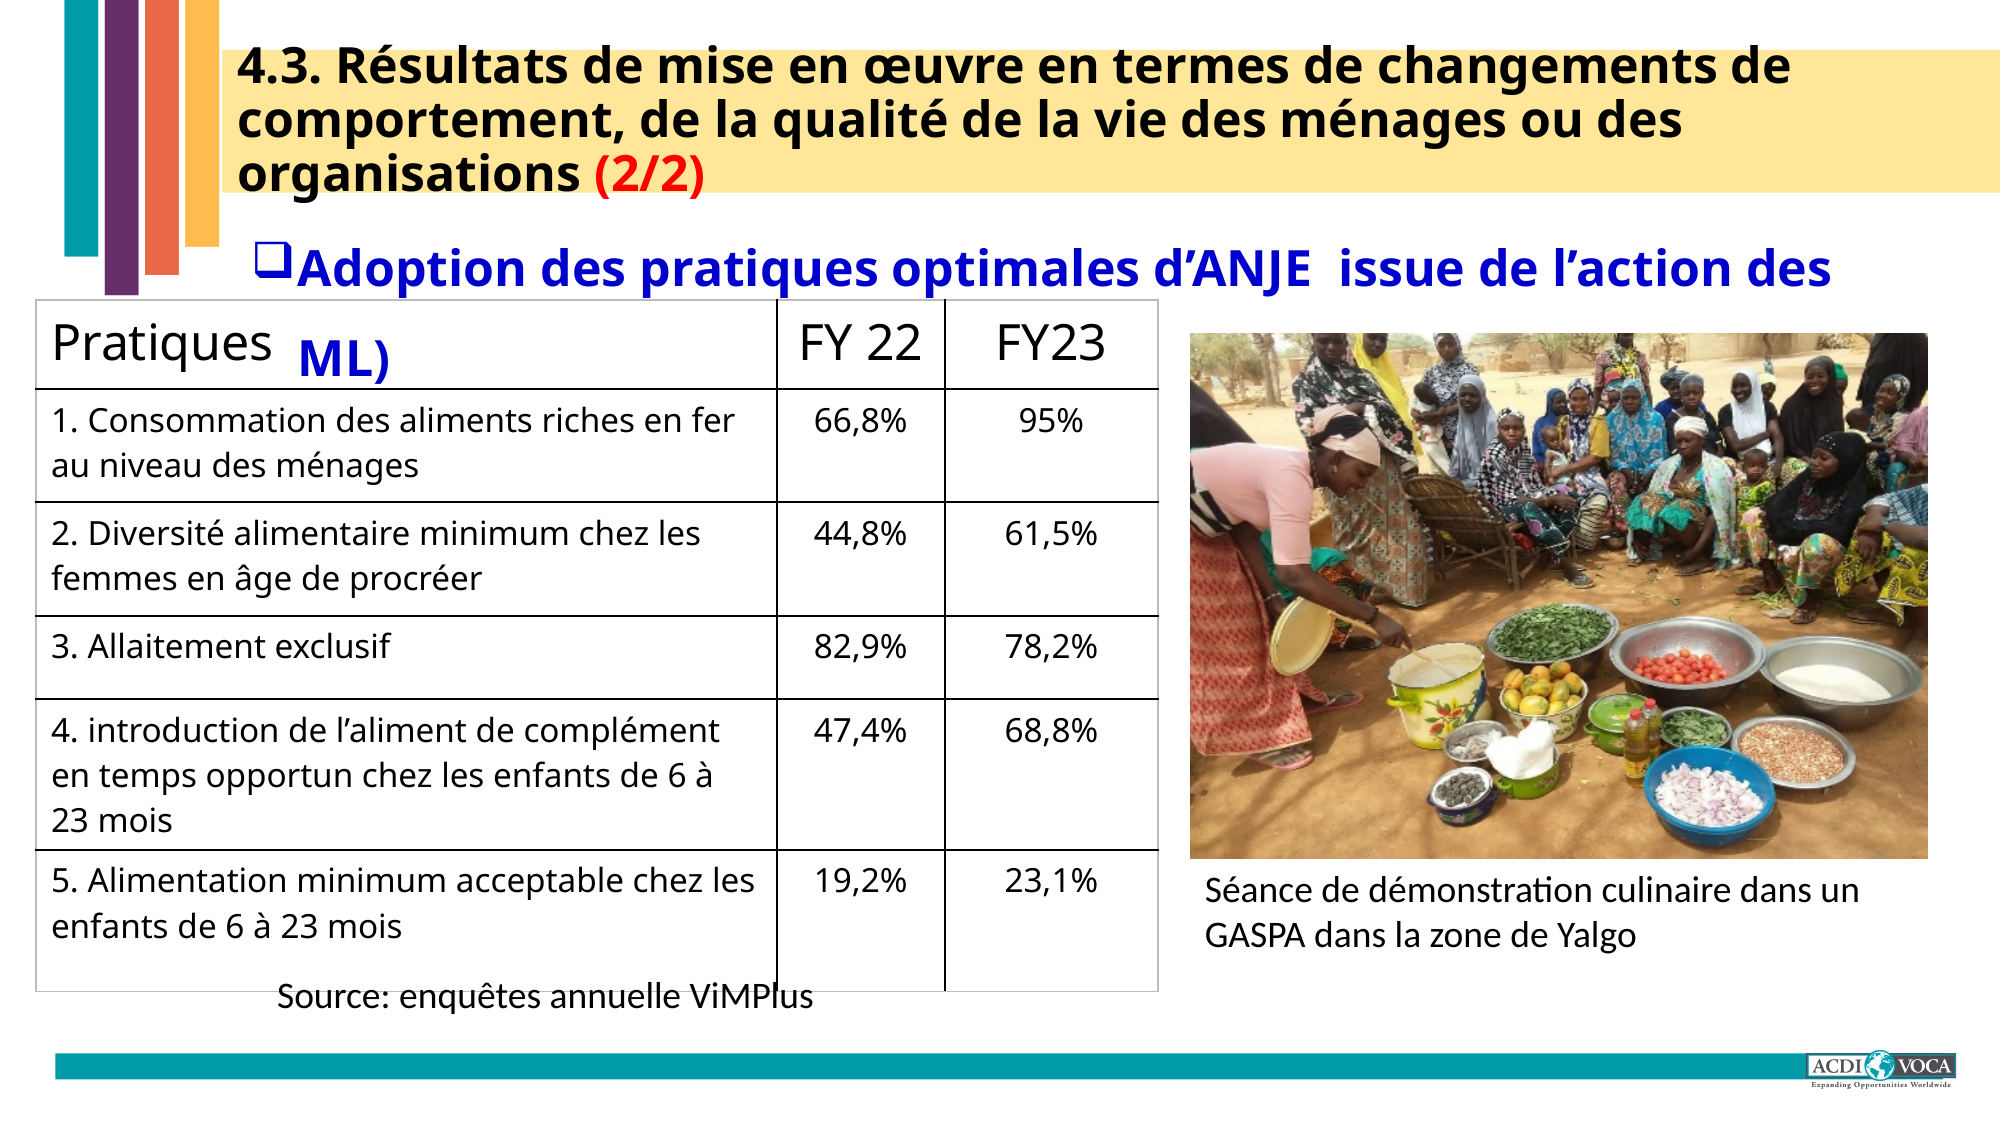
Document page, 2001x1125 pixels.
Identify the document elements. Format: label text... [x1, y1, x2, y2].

text_box Adoption des pratiques optimales d’ANJE issue de l’action des ML) [236, 199, 1924, 394]
picture [1190, 333, 1928, 859]
table_cell 19,2% [778, 851, 944, 991]
table_cell 4. introduction de l’aliment de complément en temps opportun chez les enfants de 6 à 23 mois [37, 700, 776, 849]
title 4.3. Résultats de mise en œuvre en termes de changements de comportement, de la qualité de la vie des ménages ou des organisations (2/2) [222, 49, 2000, 193]
table_cell 78,2% [946, 617, 1157, 698]
table_cell 44,8% [778, 503, 944, 615]
table_cell 82,9% [778, 617, 944, 698]
table_cell 23,1% [946, 851, 1157, 991]
table_cell 66,8% [778, 394, 944, 501]
table_cell 68,8% [946, 700, 1157, 849]
table_cell 61,5% [946, 503, 1157, 615]
text_box Séance de démonstration culinaire dans un GASPA dans la zone de Yalgo [1190, 859, 1924, 963]
table_cell 1. Consommation des aliments riches en fer au niveau des ménages [37, 390, 776, 501]
text_box Source: enquêtes annuelle ViMPlus [262, 964, 871, 1024]
table_cell 3. Allaitement exclusif [37, 617, 776, 698]
table_cell 2. Diversité alimentaire minimum chez les femmes en âge de procréer [37, 503, 776, 615]
table_cell 5. Alimentation minimum acceptable chez les enfants de 6 à 23 mois [37, 851, 776, 991]
table_cell 47,4% [778, 700, 944, 849]
table_header Pratiques [37, 301, 236, 388]
picture [1806, 1050, 1957, 1089]
table_cell 95% [946, 394, 1157, 501]
